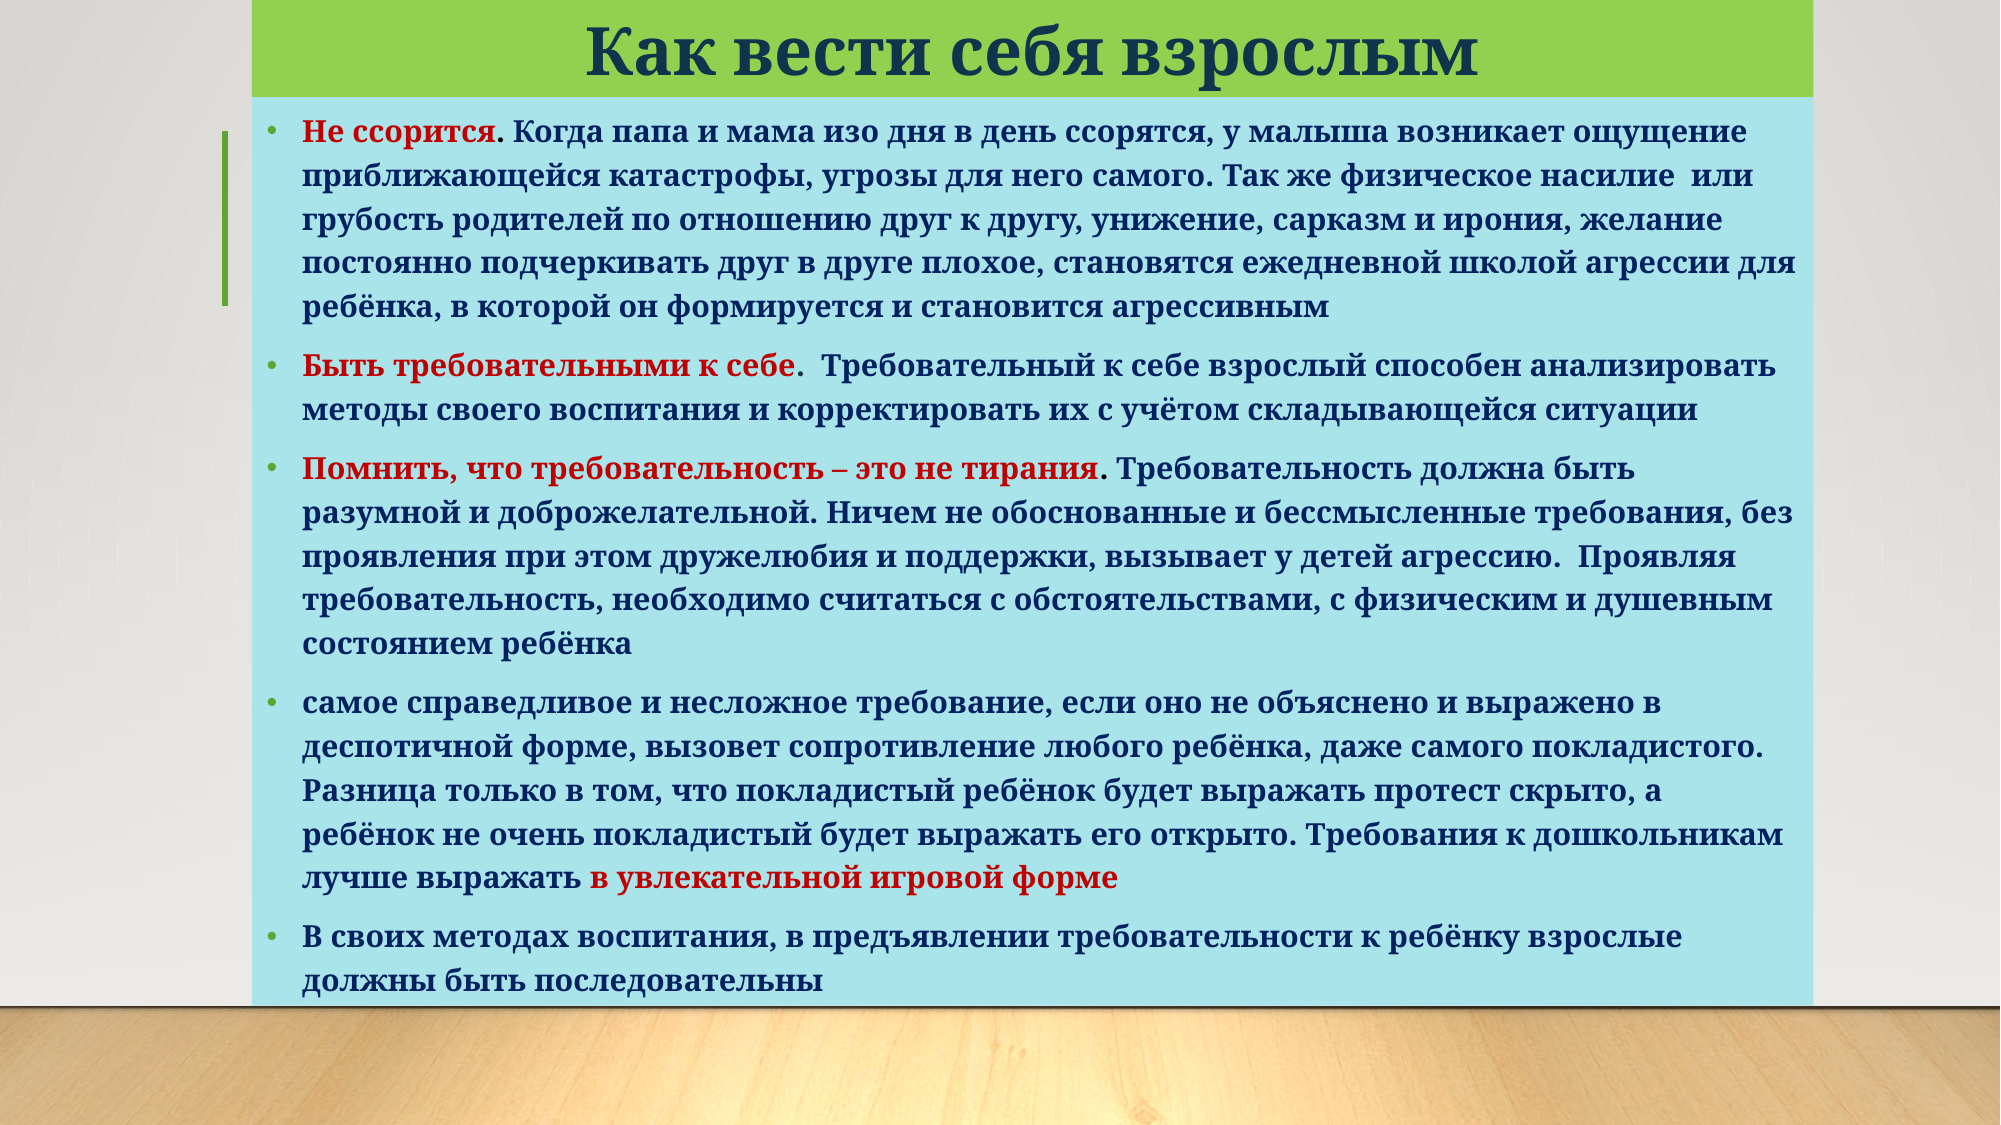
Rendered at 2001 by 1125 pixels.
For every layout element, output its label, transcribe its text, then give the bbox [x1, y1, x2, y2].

list Не ссорится. Когда папа и мама изо дня в день ссорятся, у малыша возникает ощущение приближающейся катастрофы, угрозы для него самого. Так же физическое насилие или грубость родителей по отношению друг к другу, унижение, сарказм и ирония, желание постоянно подчеркивать друг в друге плохое, становятся ежедневной школой агрессии для ребёнка, в которой он формируется и становится агрессивным Быть требовательными к себе. Требовательный к себе взрослый способен анализировать методы своего воспитания и корректировать их с учётом складывающейся ситуации Помнить, что требовательность – это не тирания. Требовательность должна быть разумной и доброжелательной. Ничем не обоснованные и бессмысленные требования, без проявления при этом дружелюбия и поддержки, вызывает у детей агрессию. Проявляя требовательность, необходимо считаться с обстоятельствами, с физическим и душевным состоянием ребёнка самое справедливое и несложное требование, если оно не объяснено и выражено в деспотичной форме, вызовет сопротивление любого ребёнка, даже самого покладистого. Разница только в том, что покладистый ребёнок будет выражать протест скрыто, а ребёнок не очень покладистый будет выражать его открыто. Требования к дошкольникам лучше выражать в увлекательной игровой форме В своих методах воспитания, в предъявлении требовательности к ребёнку взрослые должны быть последовательны [251, 97, 1814, 1006]
title Как вести себя взрослым [251, 0, 1814, 97]
picture [0, 1006, 2000, 1125]
